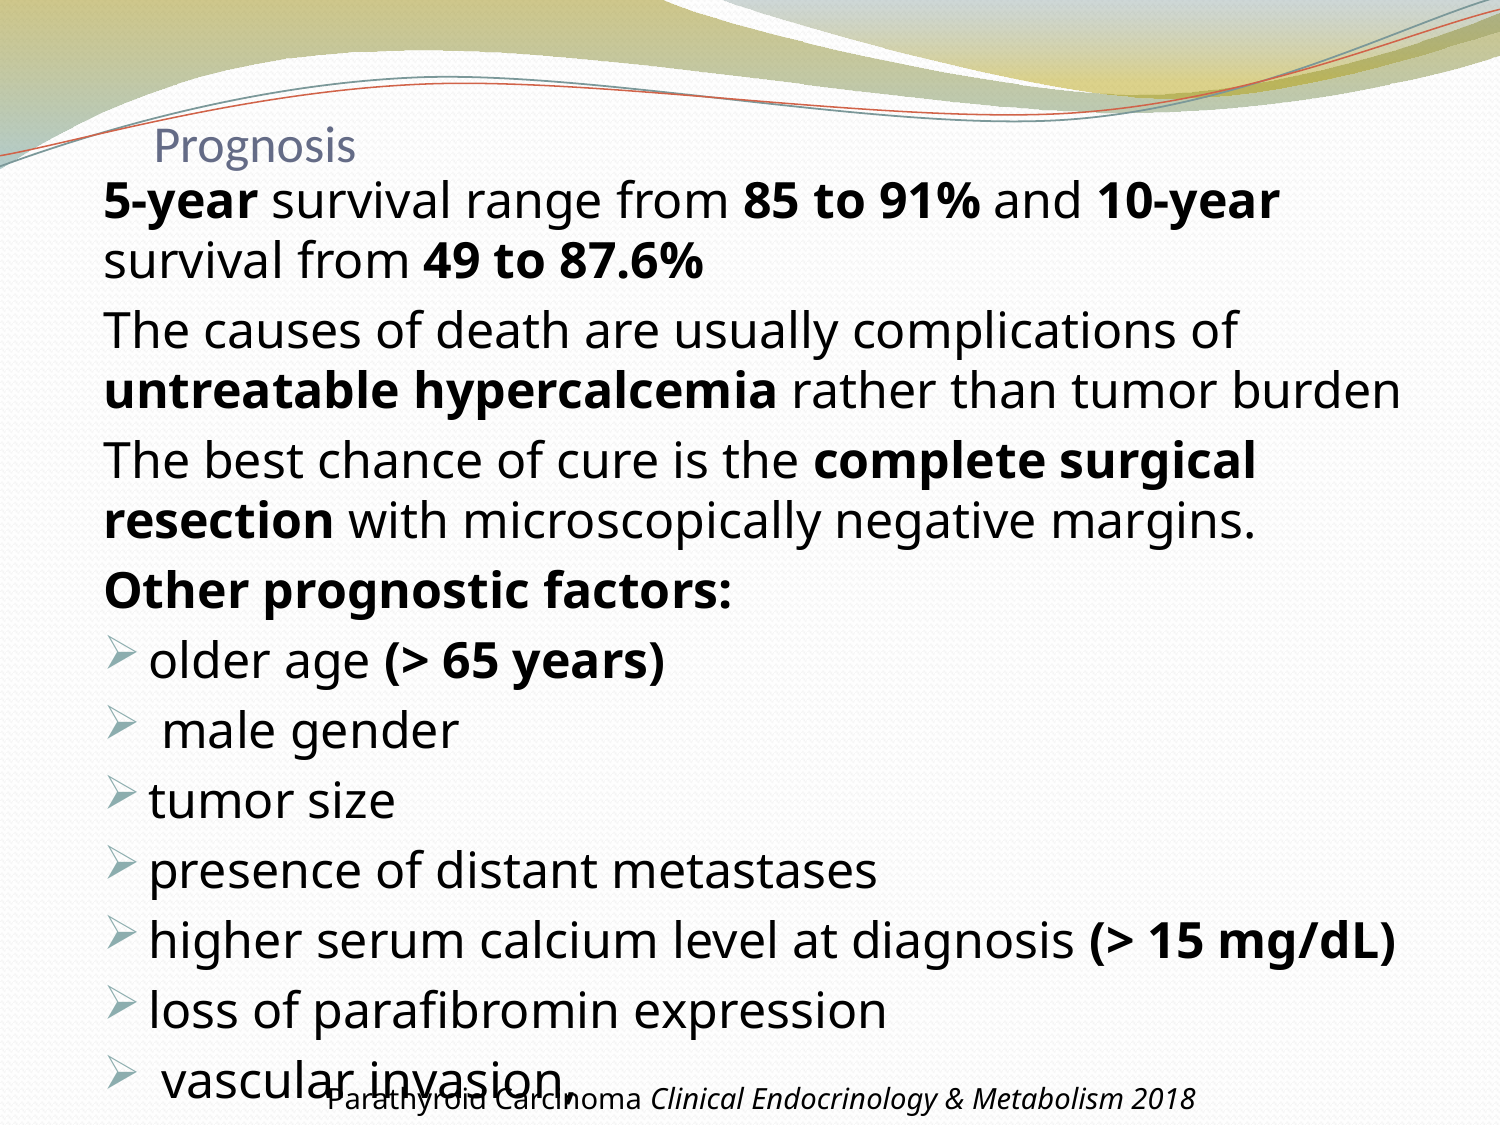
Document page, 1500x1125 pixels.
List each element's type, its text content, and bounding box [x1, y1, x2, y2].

title Prognosis [153, 101, 1500, 173]
text_box Parathyroid Carcinoma Clinical Endocrinology & Metabolism 2018 [265, 1073, 1211, 1123]
list 5-year survival range from 85 to 91% and 10-year survival from 49 to 87.6% The causes of death are usually complications of untreatable hypercalcemia rather than tumor burden The best chance of cure is the complete surgical resection with microscopically negative margins. Other prognostic factors: older age (> 65 years) male gender tumor size presence of distant metastases higher serum calcium level at diagnosis (> 15 mg/dL) loss of parafibromin expression vascular invasion, [88, 160, 1436, 1074]
